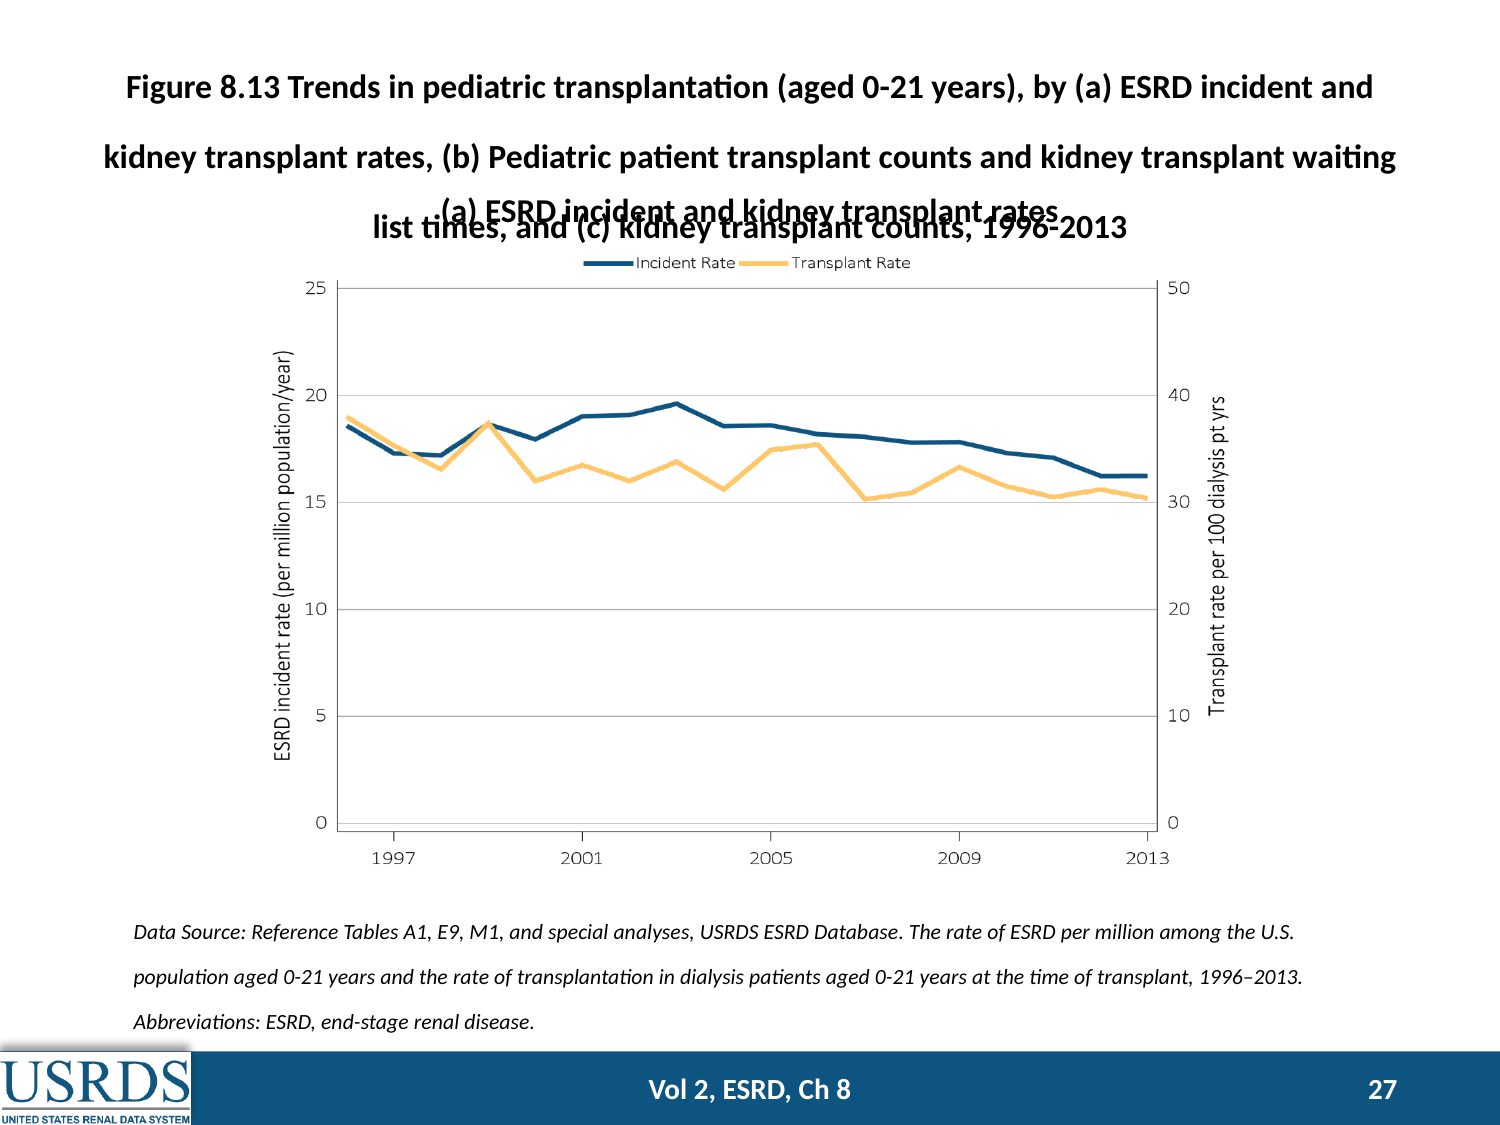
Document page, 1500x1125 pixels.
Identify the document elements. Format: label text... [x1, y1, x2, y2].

picture [0, 1051, 192, 1125]
text_box Figure 8.13 Trends in pediatric transplantation (aged 0-21 years), by (a) ESRD incident and kidney transplant rates, (b) Pediatric patient transplant counts and kidney transplant waiting list times, and (c) kidney transplant counts, 1996-2013 [74, 50, 1425, 275]
slide_number 27 [1262, 1062, 1413, 1108]
picture [262, 249, 1238, 907]
text_box Data Source: Reference Tables A1, E9, M1, and special analyses, USRDS ESRD Database. The rate of ESRD per million among the U.S. population aged 0-21 years and the rate of transplantation in dialysis patients aged 0-21 years at the time of transplant, 1996–2013. Abbreviations: ESRD, end-stage renal disease. [118, 906, 1382, 1057]
footer Vol 2, ESRD, Ch 8 [587, 1062, 913, 1113]
text_box (a) ESRD incident and kidney transplant rates [425, 181, 1075, 237]
